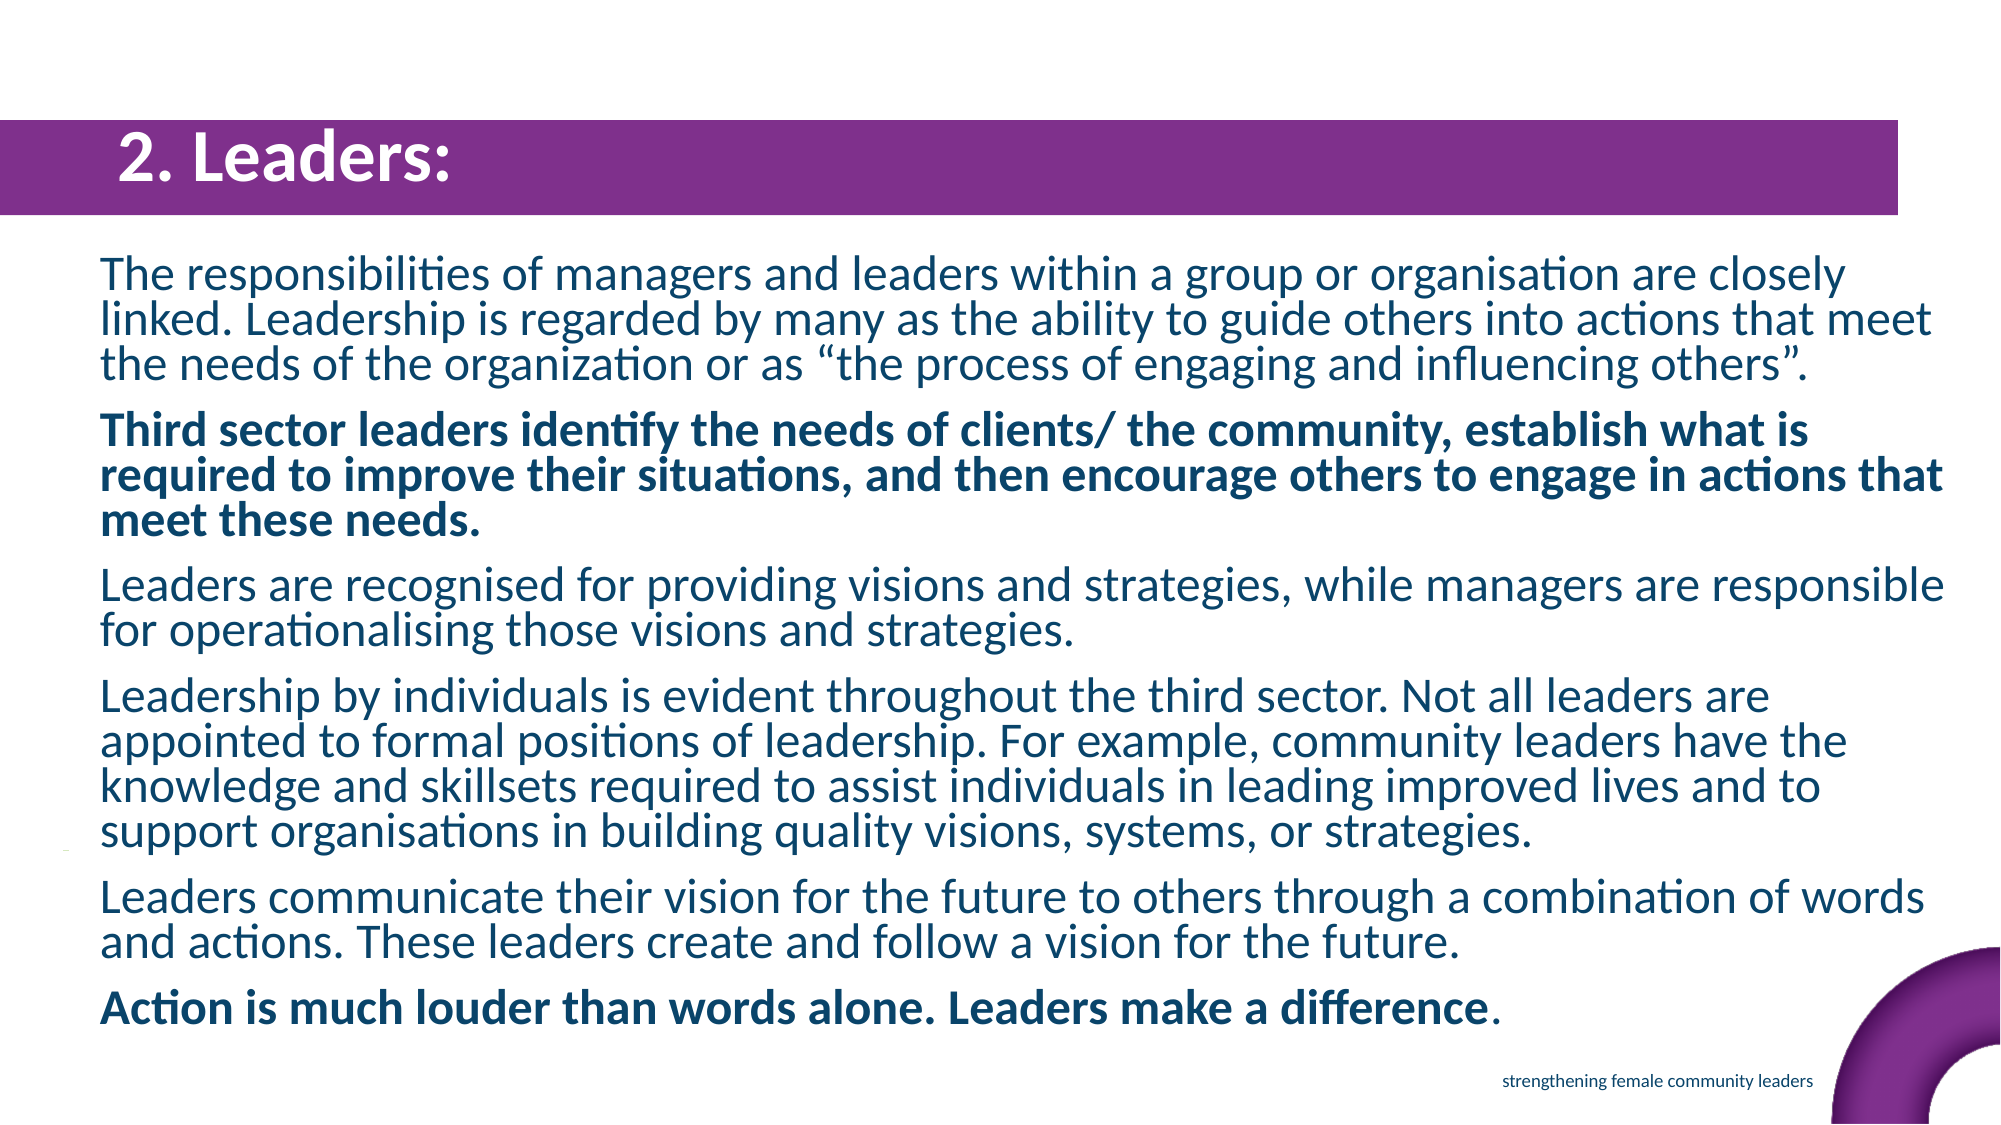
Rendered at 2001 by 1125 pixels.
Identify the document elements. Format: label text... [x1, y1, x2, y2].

list The responsibilities of managers and leaders within a group or organisation are closely linked. Leadership is regarded by many as the ability to guide others into actions that meet the needs of the organization or as “the process of engaging and influencing others”. Third sector leaders identify the needs of clients/ the community, establish what is required to improve their situations, and then encourage others to engage in actions that meet these needs. Leaders are recognised for providing visions and strategies, while managers are responsible for operationalising those visions and strategies. Leadership by individuals is evident throughout the third sector. Not all leaders are appointed to formal positions of leadership. For example, community leaders have the knowledge and skillsets required to assist individuals in leading improved lives and to support organisations in building quality visions, systems, or strategies. Leaders communicate their vision for the future to others through a combination of words and actions. These leaders create and follow a vision for the future. Action is much louder than words alone. Leaders make a difference. [47, 246, 1964, 1110]
list 2. Leaders: [0, 120, 1898, 216]
picture [1815, 937, 2001, 1123]
